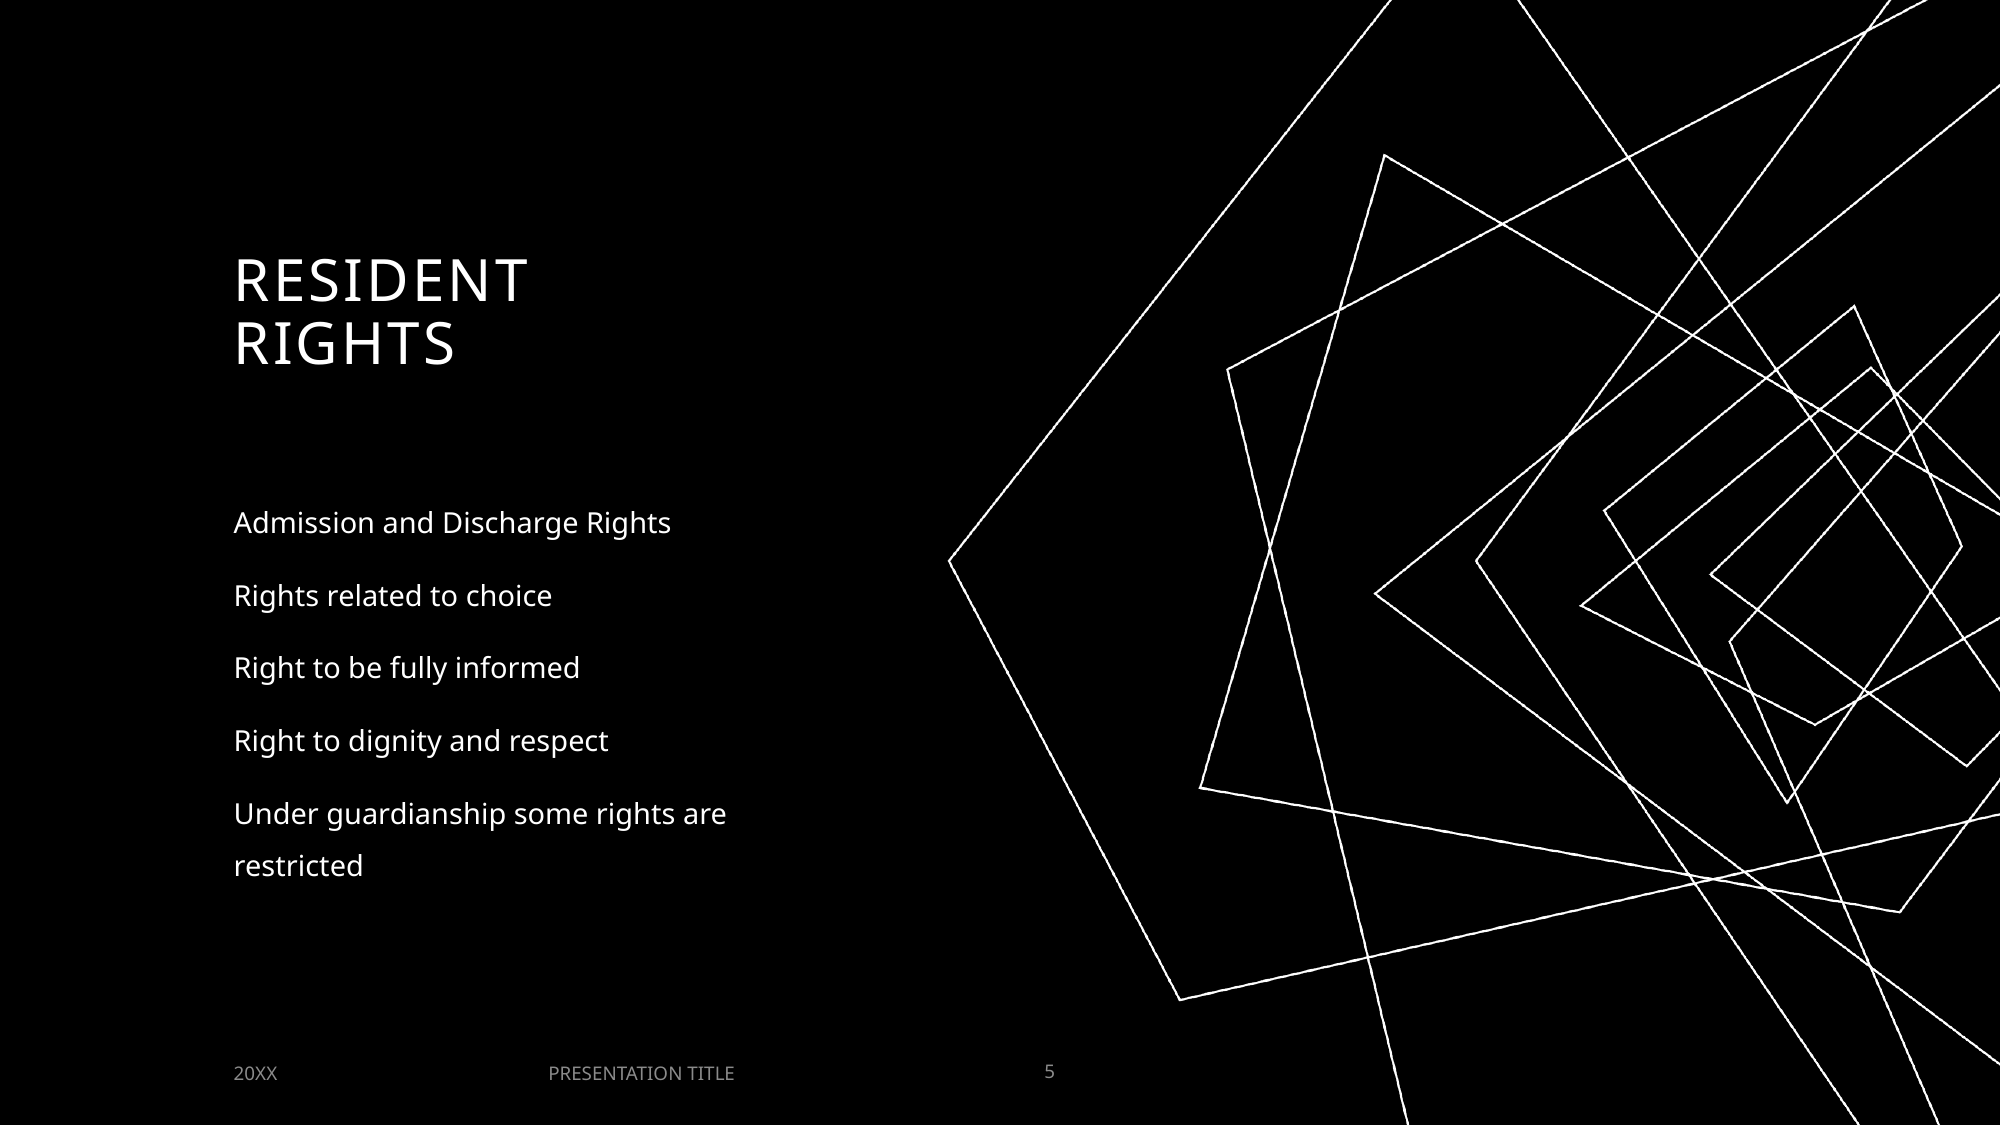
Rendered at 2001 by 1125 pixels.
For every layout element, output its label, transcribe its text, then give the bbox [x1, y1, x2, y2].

footer PRESENTATION TITLE [437, 1042, 846, 1103]
slide_number 20XX [218, 1042, 381, 1103]
list Admission and Discharge Rights Rights related to choice Right to be fully informed Right to dignity and respect Under guardianship some rights are restricted [218, 479, 775, 893]
picture [900, 0, 2000, 1125]
slide_number 5 [908, 1042, 1071, 1103]
title Resident Rights [218, 167, 775, 385]
